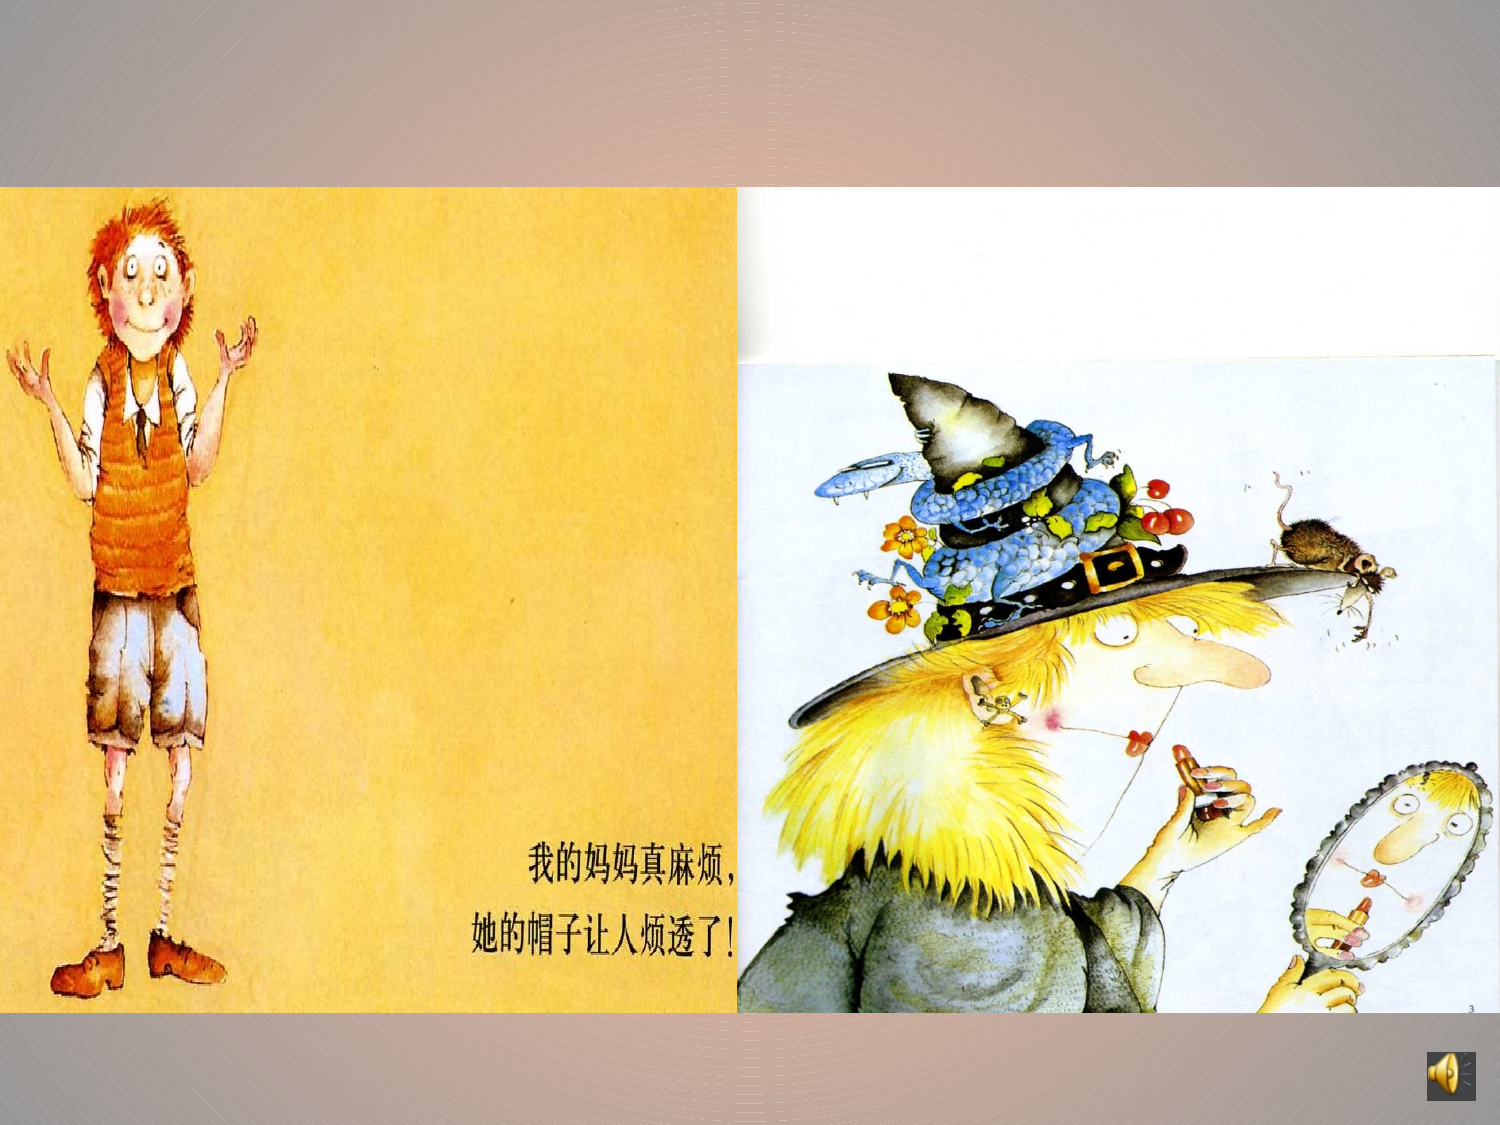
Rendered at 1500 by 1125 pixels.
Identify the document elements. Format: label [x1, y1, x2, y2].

picture [1426, 1051, 1477, 1102]
picture [0, 187, 1500, 1013]
